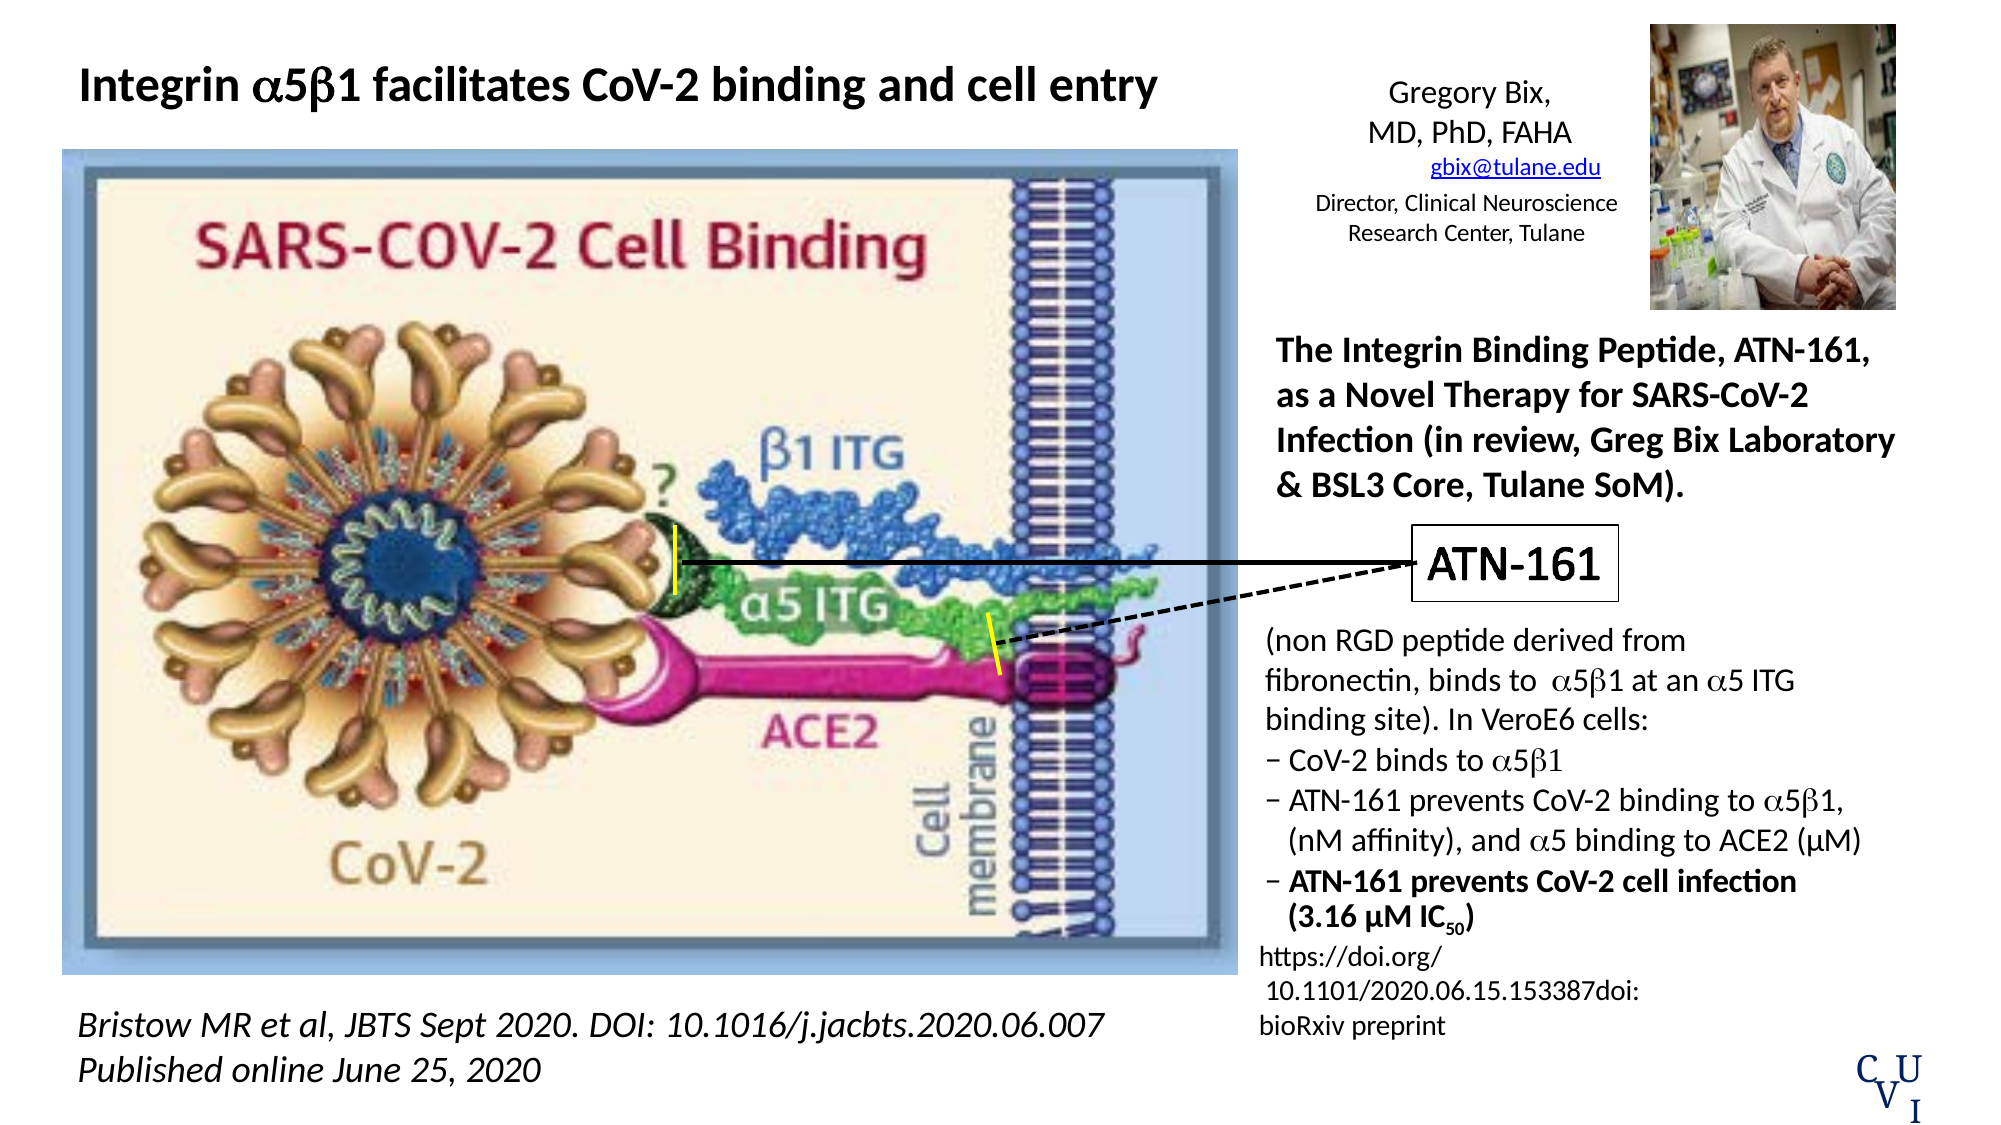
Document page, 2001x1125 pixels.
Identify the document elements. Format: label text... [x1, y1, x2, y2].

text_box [672, 524, 1619, 678]
text_box Gregory Bix, MD, PhD, FAHA gbix@tulane.edu Director, Clinical Neuroscience Research Center, Tulane The Integrin Binding Peptide, ATN-161, as a Novel Therapy for SARS-CoV-2 Infection (in review, Greg Bix Laboratory & BSL3 Core, Tulane SoM). [1273, 68, 1902, 505]
text_box (non RGD peptide derived from fibronectin, binds to 51 at an 5 ITG binding site). In VeroE6 cells: − CoV-2 binds to 5 − ATN-161 prevents CoV-2 binding to 51, (nM affinity), and 5 binding to ACE2 (μM) − ATN-161 prevents CoV-2 cell infection (3.16 μM IC50) https://doi.org/10.1101/2020.06.15.153387doi: bioRxiv preprint C U V I [1258, 615, 1927, 1125]
picture [1649, 24, 1896, 310]
title Integrin 51 facilitates CoV-2 binding and cell entry [76, 49, 1171, 148]
text_box Bristow MR et al, JBTS Sept 2020. DOI: 10.1016/j.jacbts.2020.06.007 Published online June 25, 2020 [75, 997, 1114, 1090]
picture [62, 149, 1238, 976]
